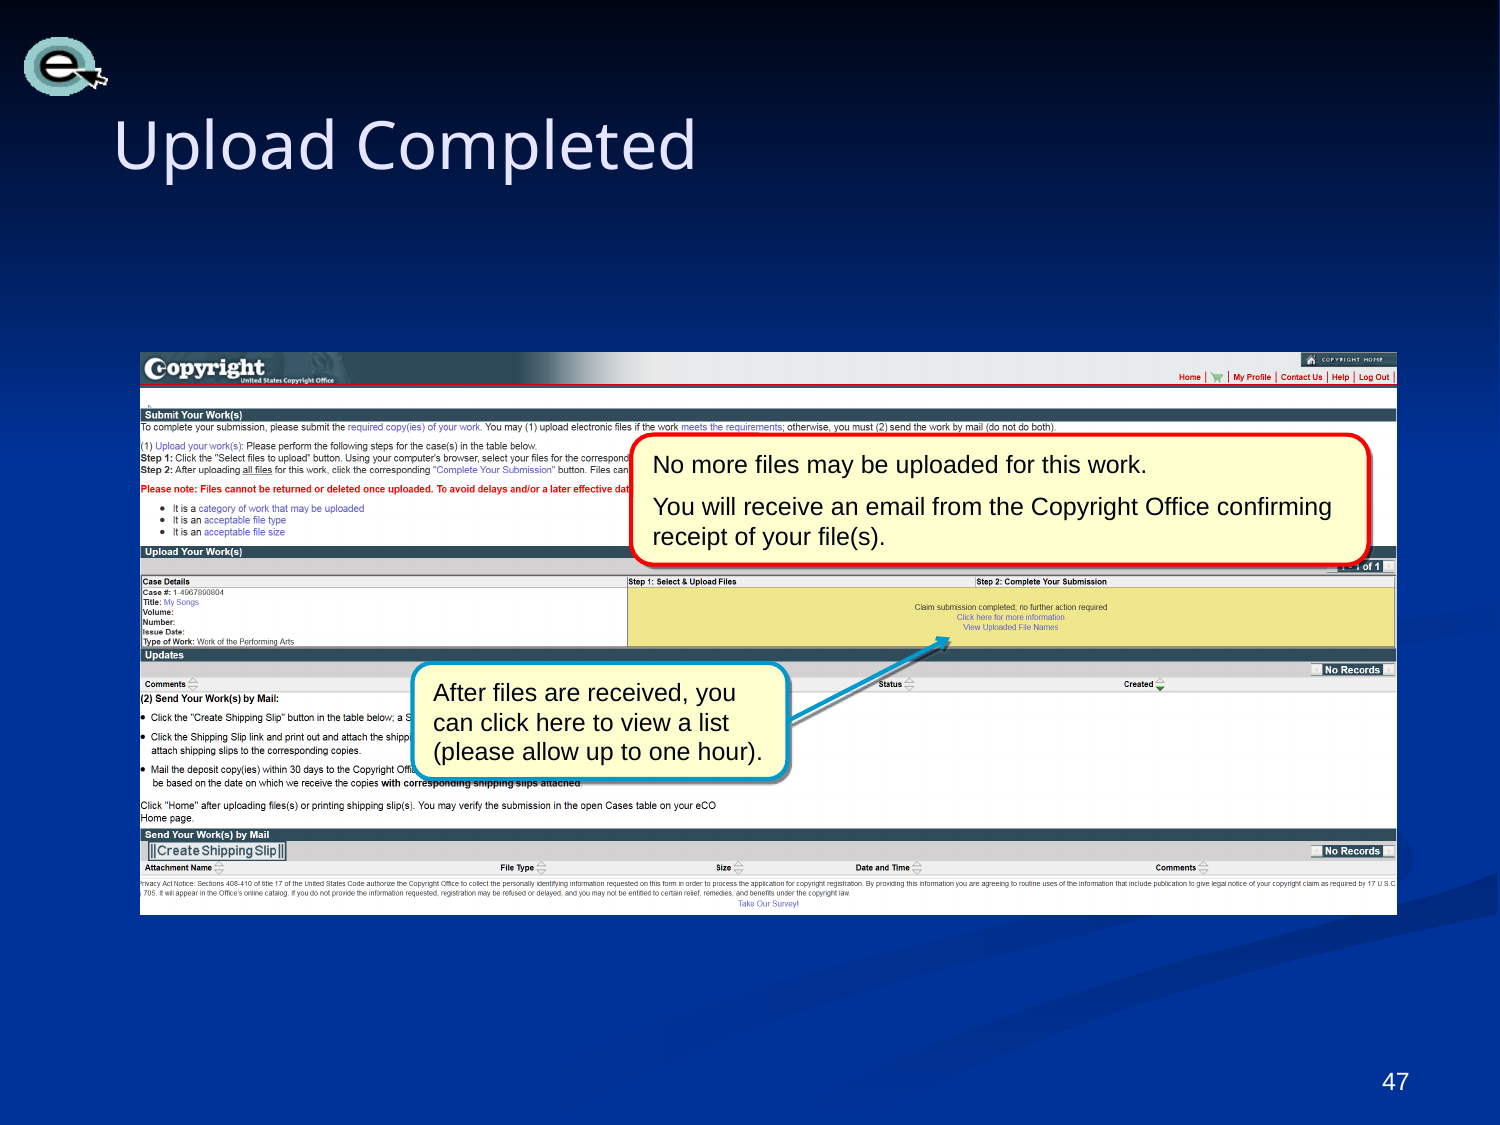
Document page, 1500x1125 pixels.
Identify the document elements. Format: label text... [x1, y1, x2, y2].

slide_number 47 [1074, 1025, 1425, 1104]
title Upload Completed [112, 75, 1425, 230]
picture [24, 37, 112, 96]
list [140, 352, 1398, 915]
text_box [412, 637, 951, 780]
